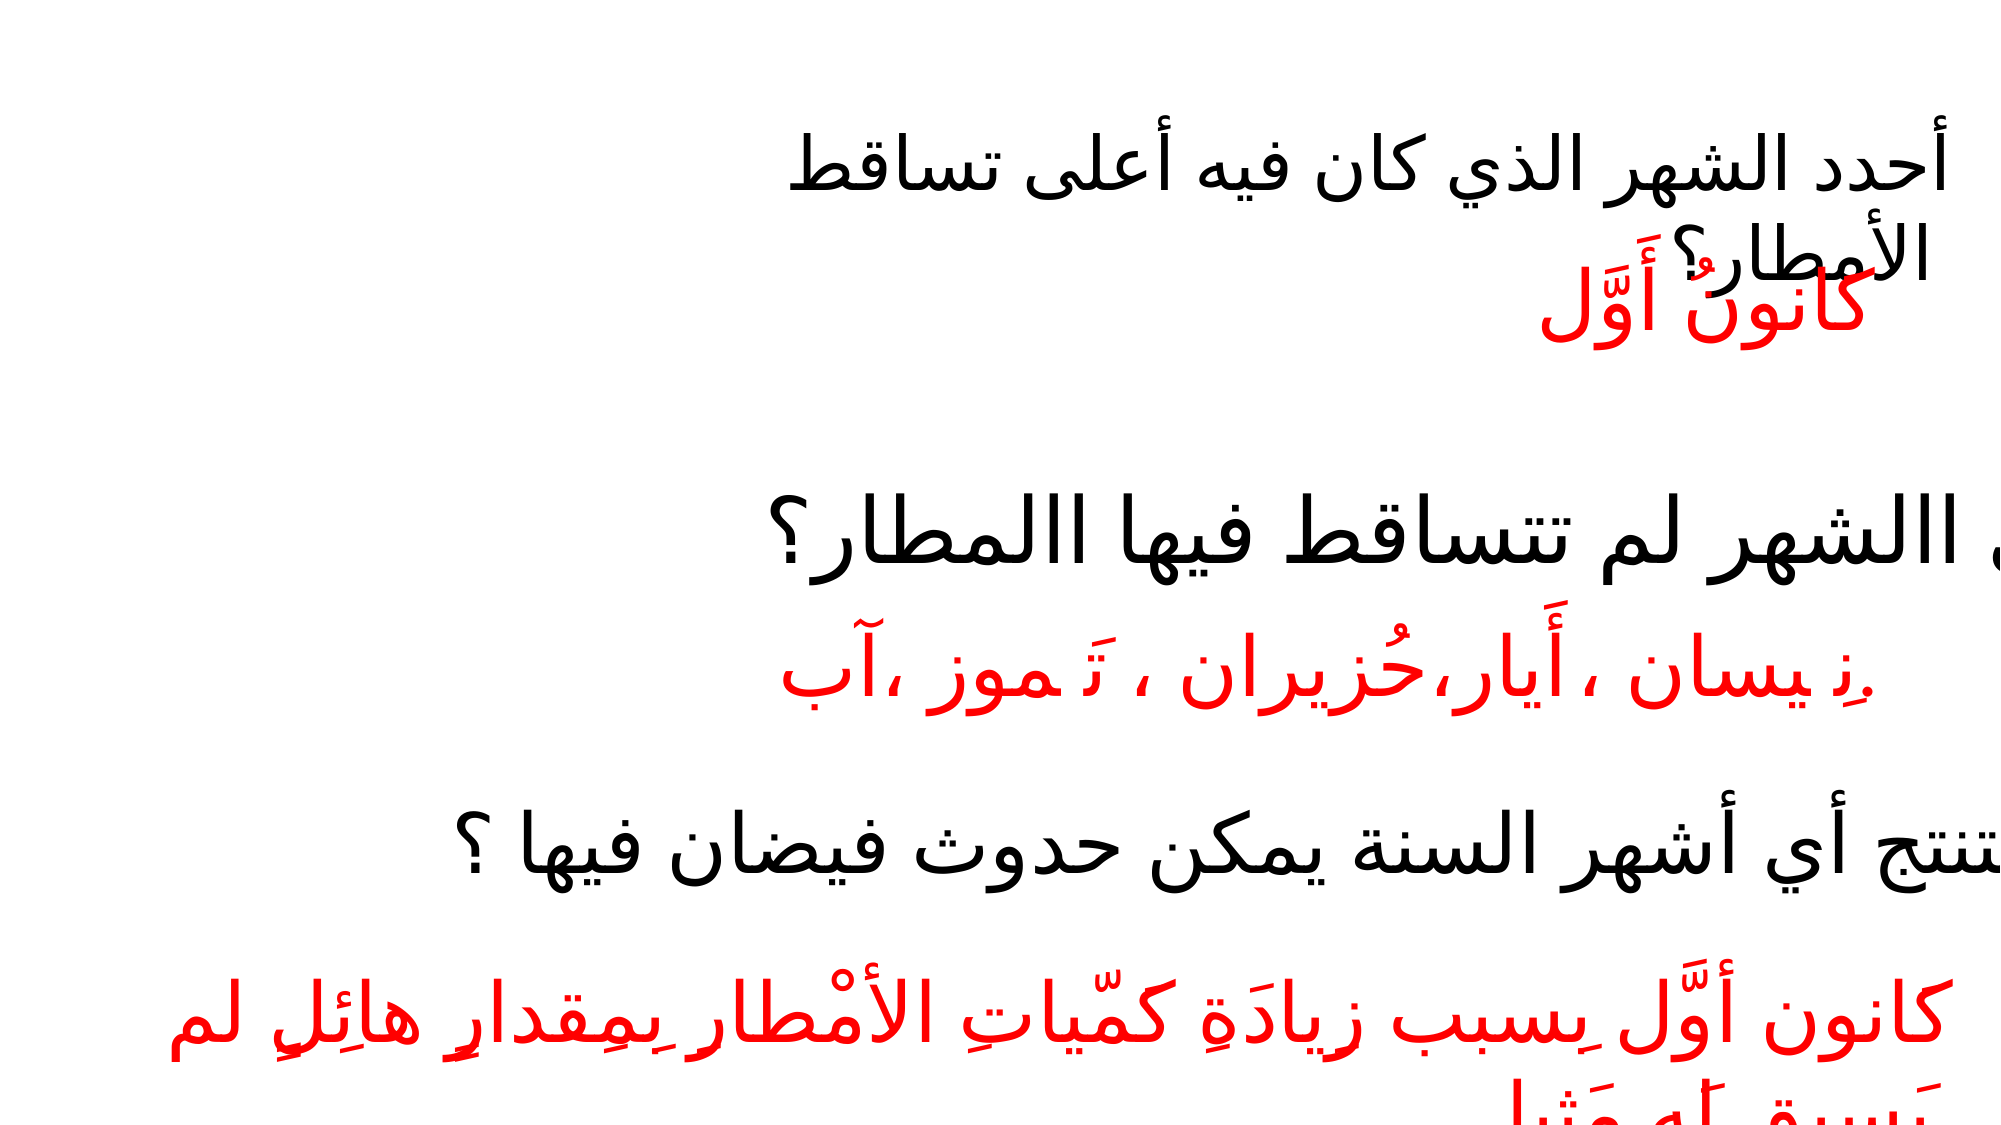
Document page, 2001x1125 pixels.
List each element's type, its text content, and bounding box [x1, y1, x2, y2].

text_box كَانون أوَّل بِسبب زِيادَةِ كَمّياتِ الأمْطارِ بِمِقدارٍ هائِلٍ لم يَسبق لَه مَثيل. [71, 951, 1968, 1125]
text_box نِيسان ،أَيار،حُزيران ، تَموز ،آب. [746, 605, 1912, 721]
text_box أستنتج أي أشهر السنة يمكن حدوث فيضان فيها ؟ [436, 783, 2000, 898]
text_box أحدد الشهر الذي كان فيه أعلى تساقط الأمطار؟ [543, 108, 1968, 304]
text_box كَانونُ أَوَّل [1376, 239, 1912, 355]
text_box اي االشهر لم تتساقط فيها االمطار؟ [749, 464, 2000, 590]
